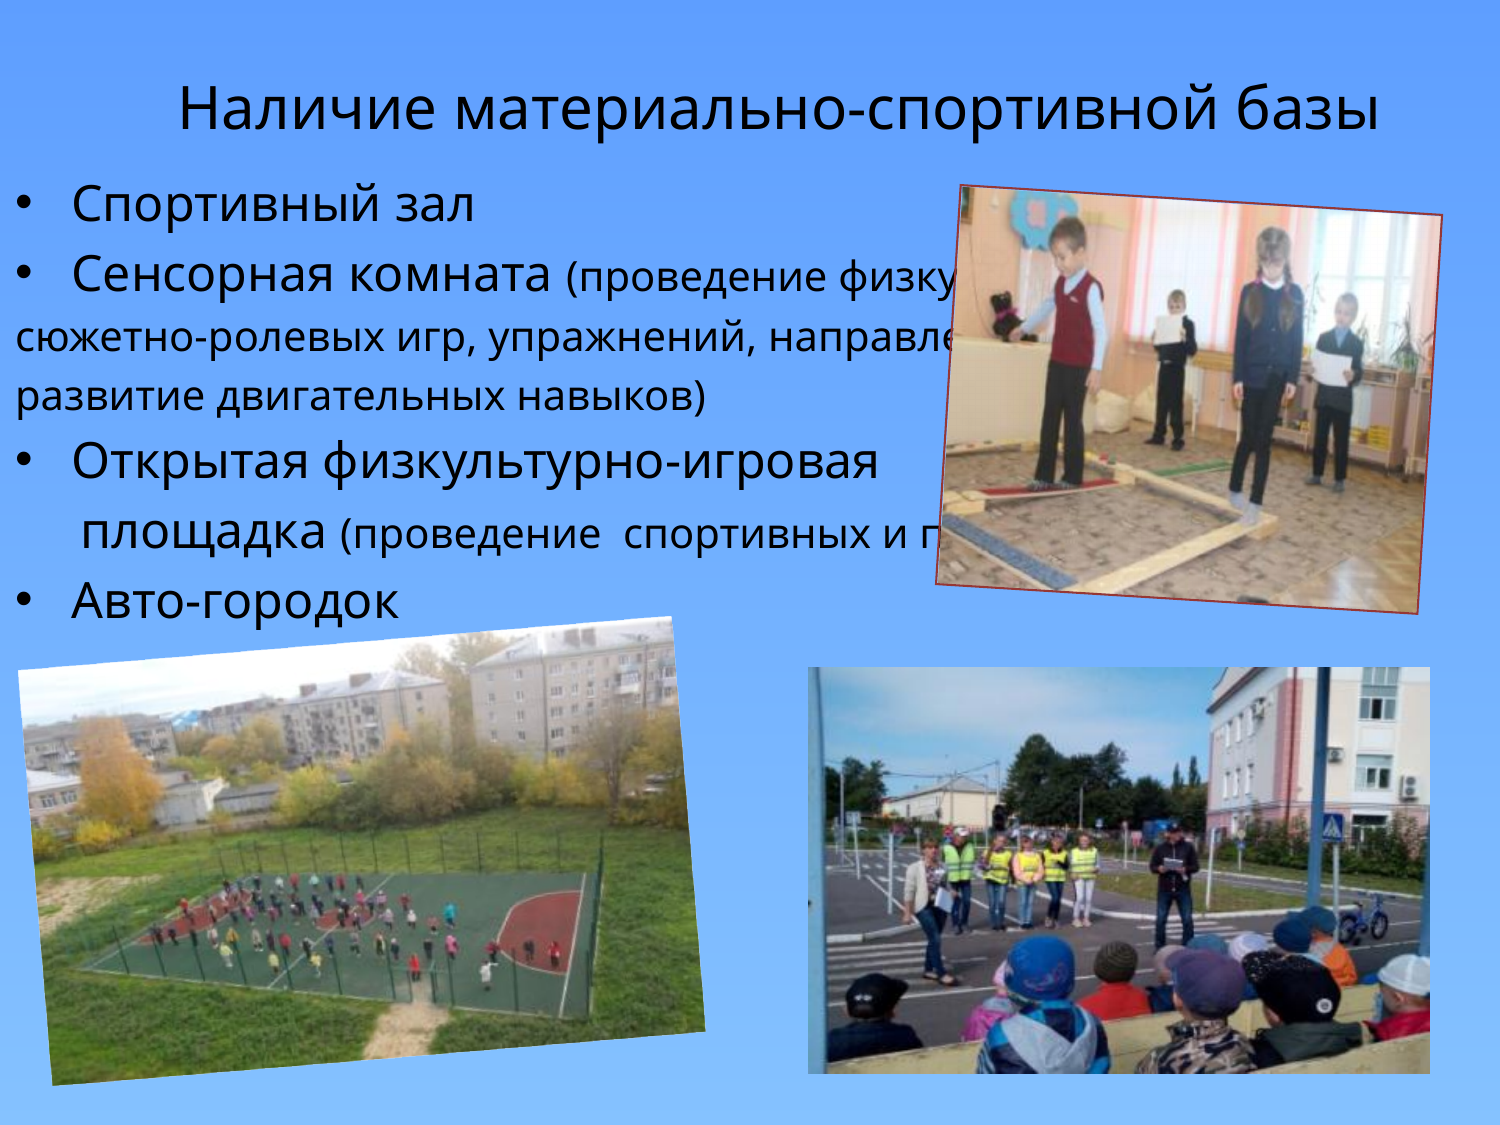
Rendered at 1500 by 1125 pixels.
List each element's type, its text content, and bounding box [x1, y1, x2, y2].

picture [938, 187, 1440, 612]
picture [19, 617, 705, 1085]
picture [808, 667, 1430, 1074]
title Наличие материально-спортивной базы [75, 45, 1425, 199]
list Спортивный зал Сенсорная комната (проведение физкультминуток, сюжетно-ролевых игр, упражнений, направленных на развитие двигательных навыков) Открытая физкультурно-игровая площадка (проведение спортивных и подвижных игр) Авто-городок [0, 164, 1350, 916]
